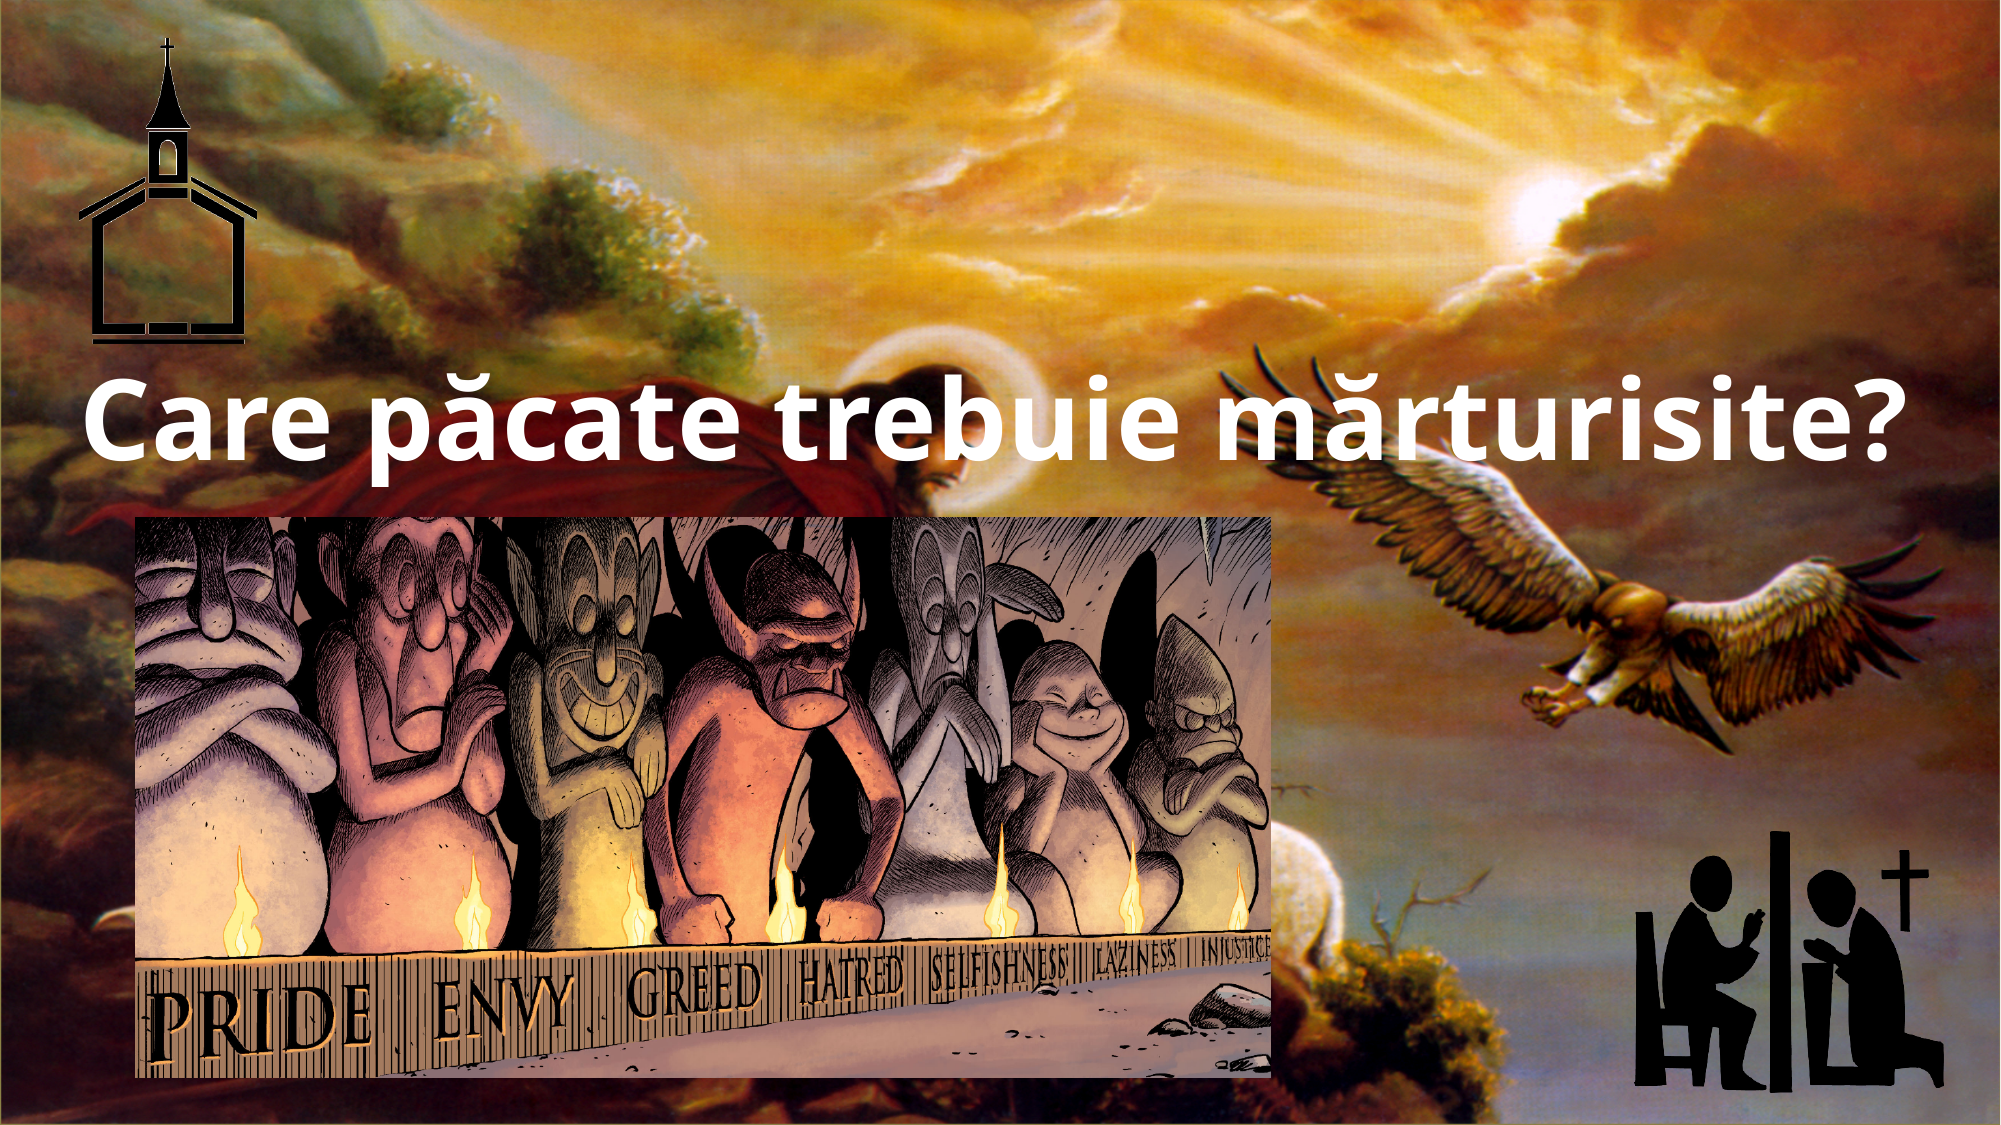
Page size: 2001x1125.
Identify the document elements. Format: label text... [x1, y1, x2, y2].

picture [0, 0, 2001, 1125]
text_box Care păcate trebuie mărturisite? [64, 340, 1924, 490]
